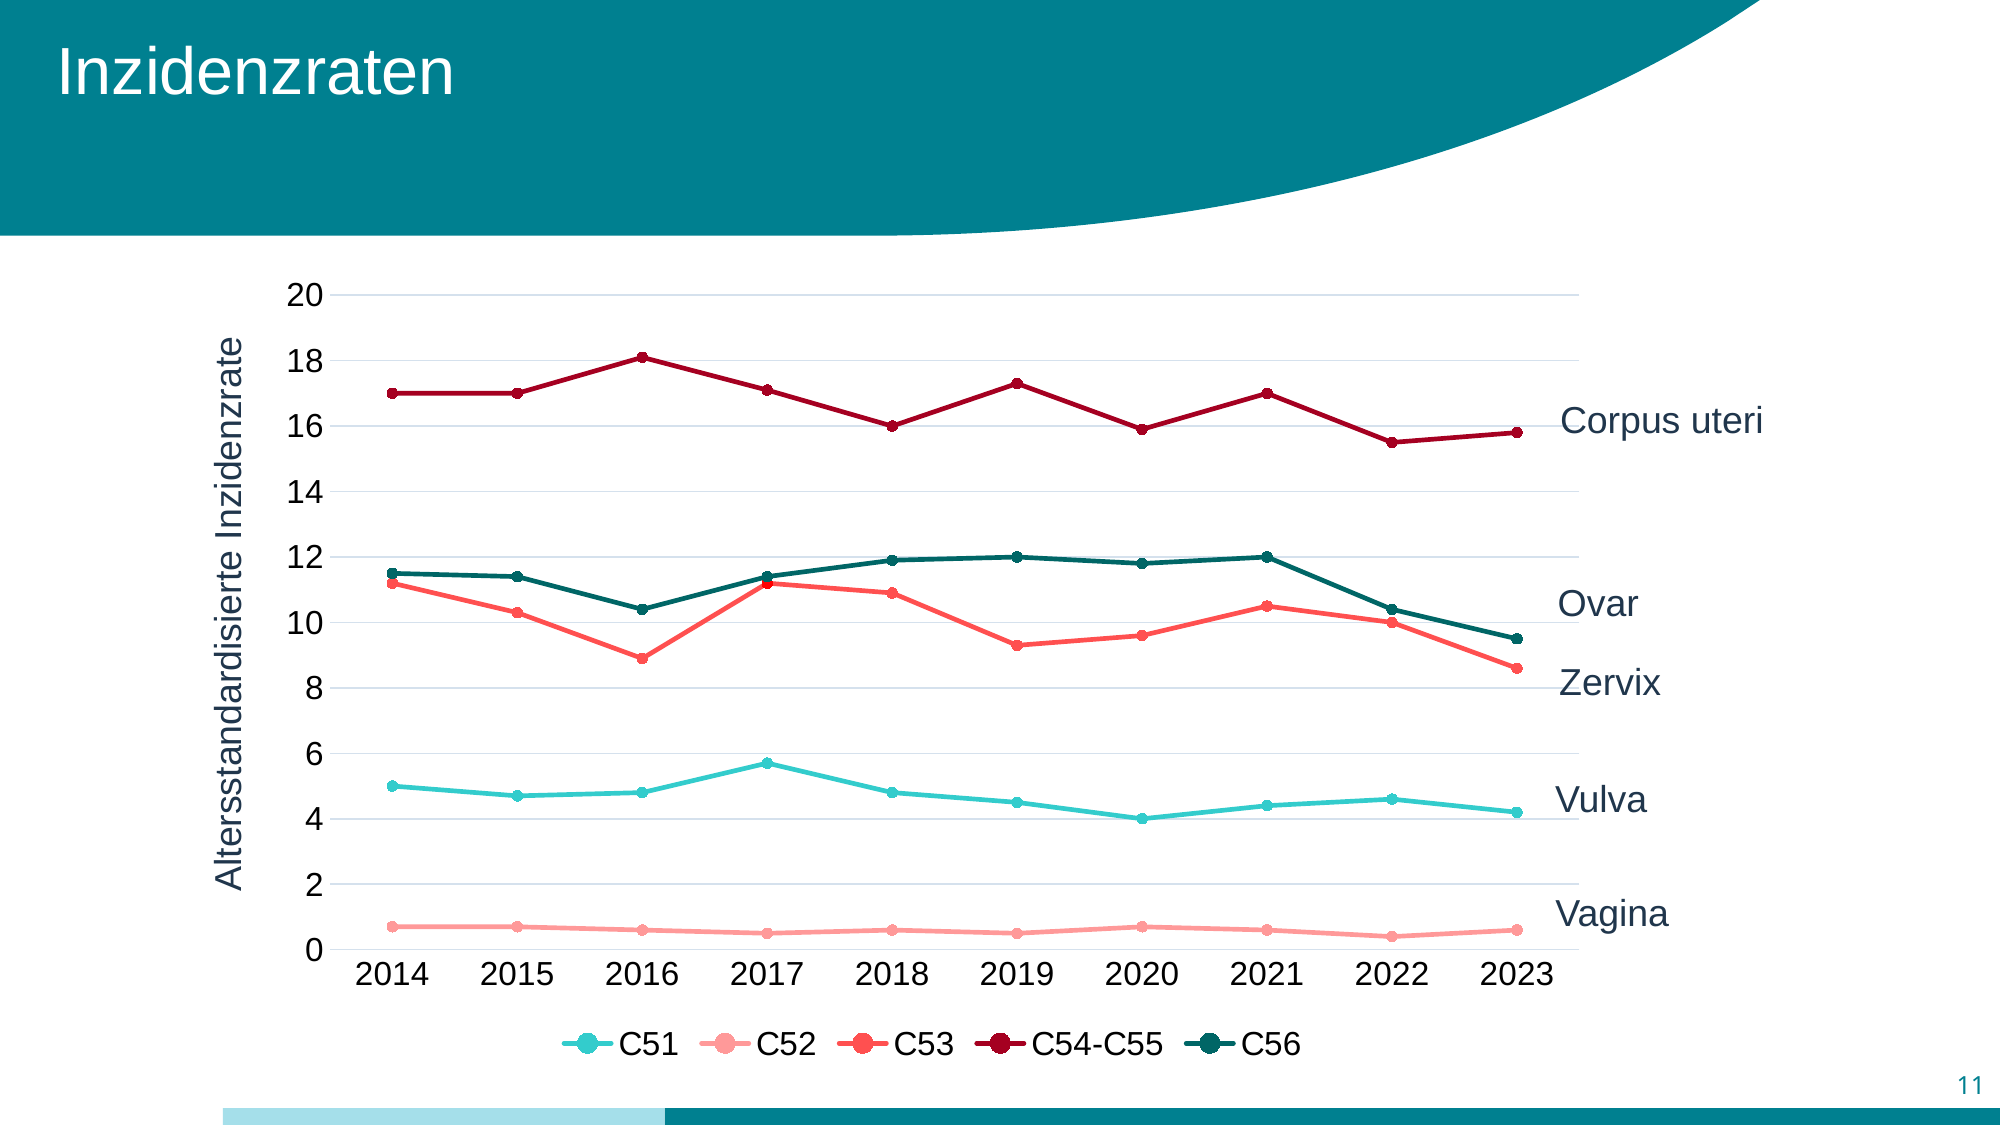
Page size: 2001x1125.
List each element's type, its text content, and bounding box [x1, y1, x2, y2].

text_box Vagina [1607, 881, 1684, 941]
text_box Vulva [1607, 768, 1663, 828]
text_box Ovar [1607, 571, 1654, 632]
chart [259, 260, 1607, 1068]
text_box Zervix [1607, 650, 1677, 711]
text_box Altersstandardisierte Inzidenzrate [196, 321, 256, 907]
text_box Corpus uteri [1607, 388, 1779, 449]
title Inzidenzraten [41, 29, 1113, 207]
